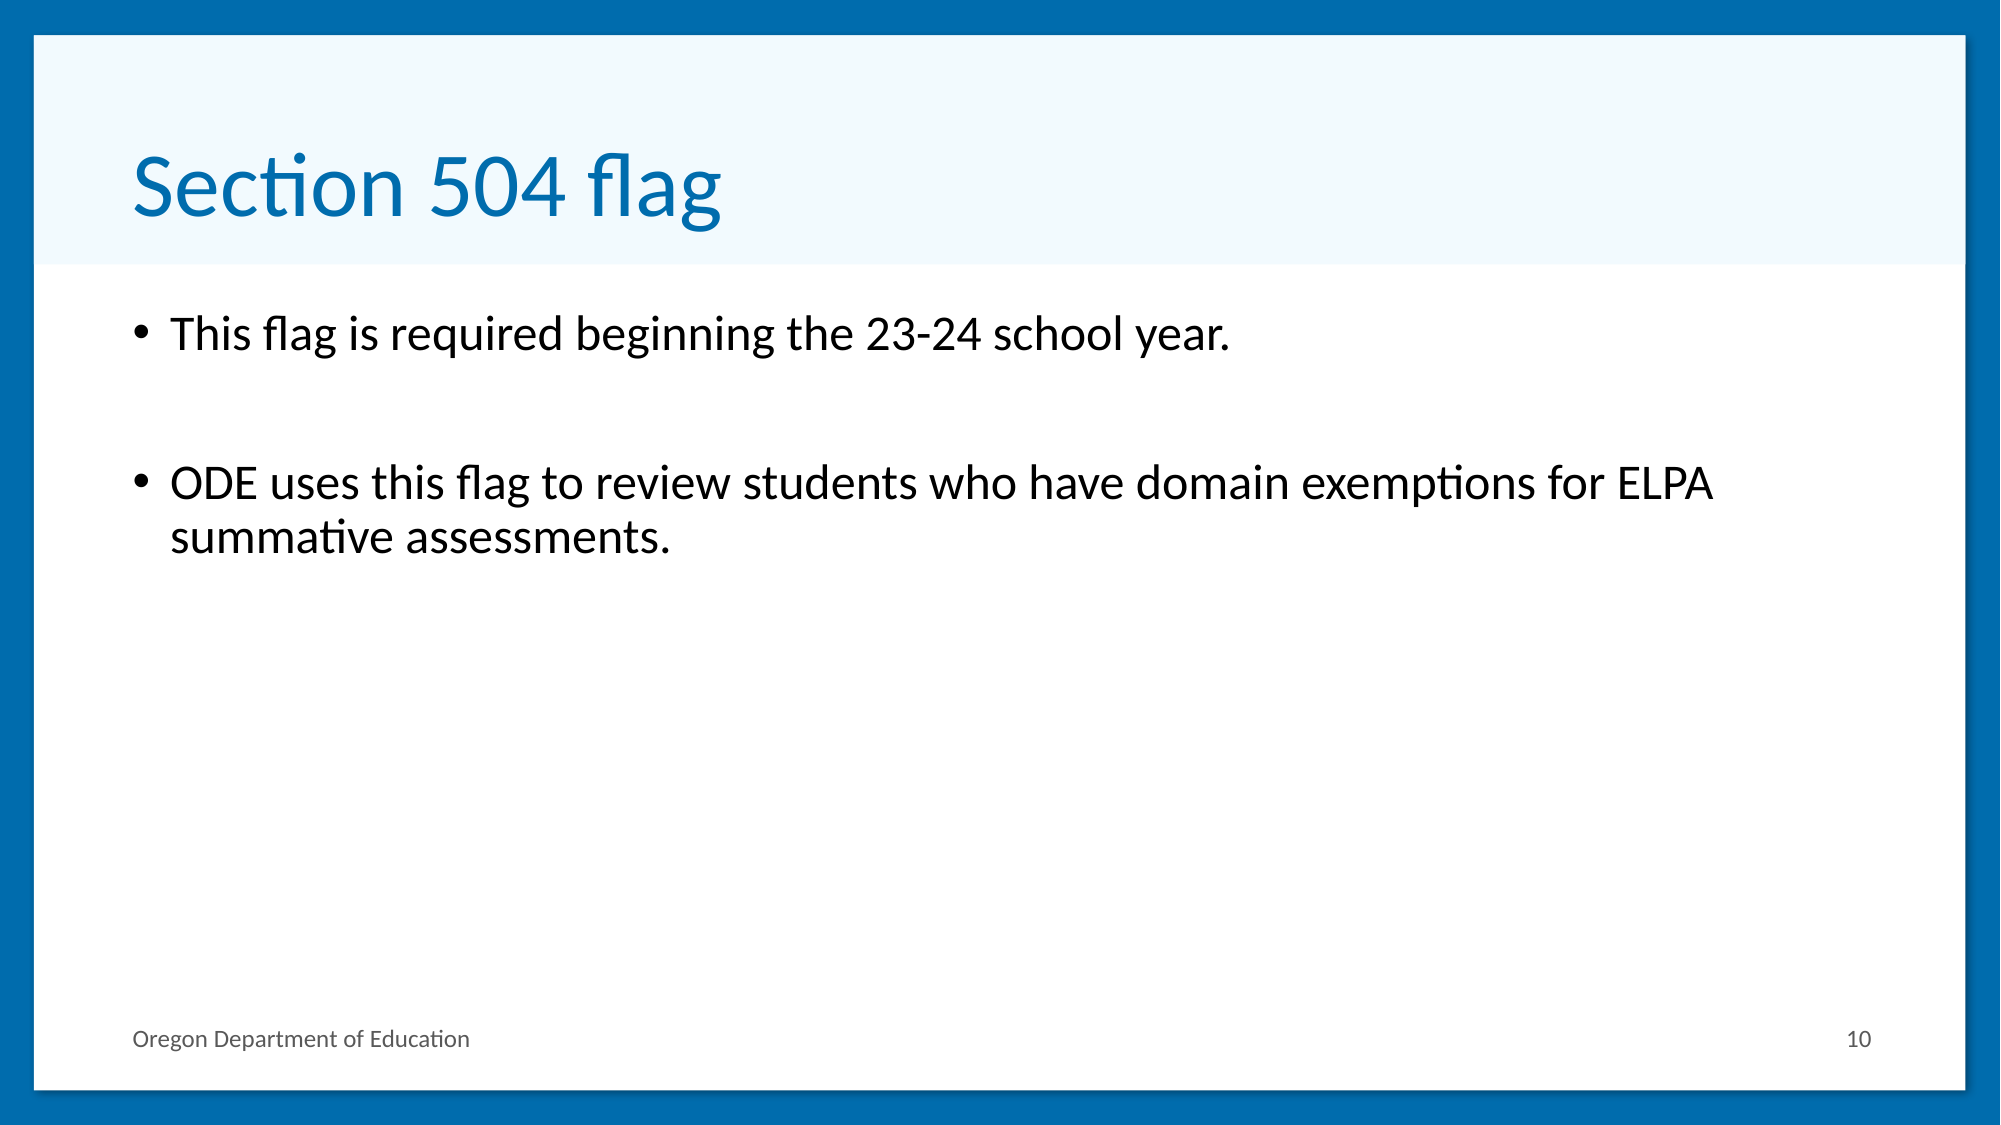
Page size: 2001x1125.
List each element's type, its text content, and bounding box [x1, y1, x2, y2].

title Section 504 flag [117, 75, 1887, 244]
footer Oregon Department of Education [117, 1007, 588, 1068]
slide_number 10 [1412, 1007, 1887, 1068]
list This flag is required beginning the 23-24 school year. ODE uses this flag to review students who have domain exemptions for ELPA summative assessments. [117, 299, 1887, 974]
